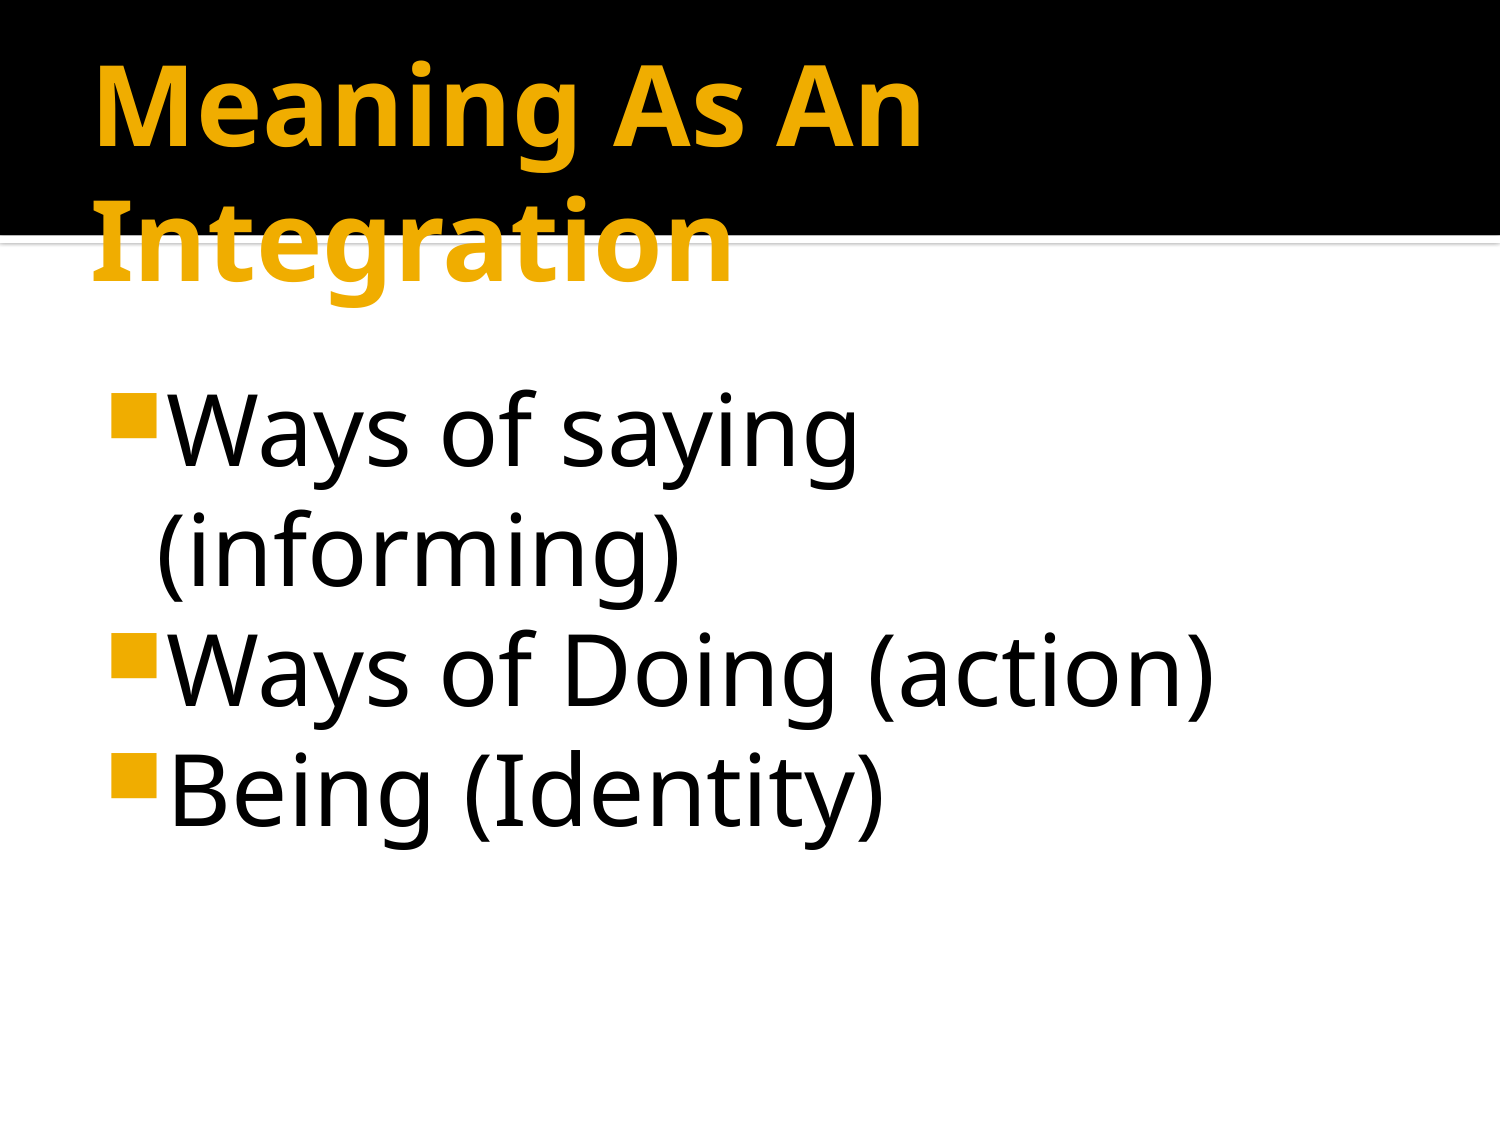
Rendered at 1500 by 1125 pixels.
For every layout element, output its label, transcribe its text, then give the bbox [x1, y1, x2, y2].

title Meaning As An Integration [75, 45, 1425, 293]
list Ways of saying (informing) Ways of Doing (action) Being (Identity) [75, 351, 1425, 1005]
